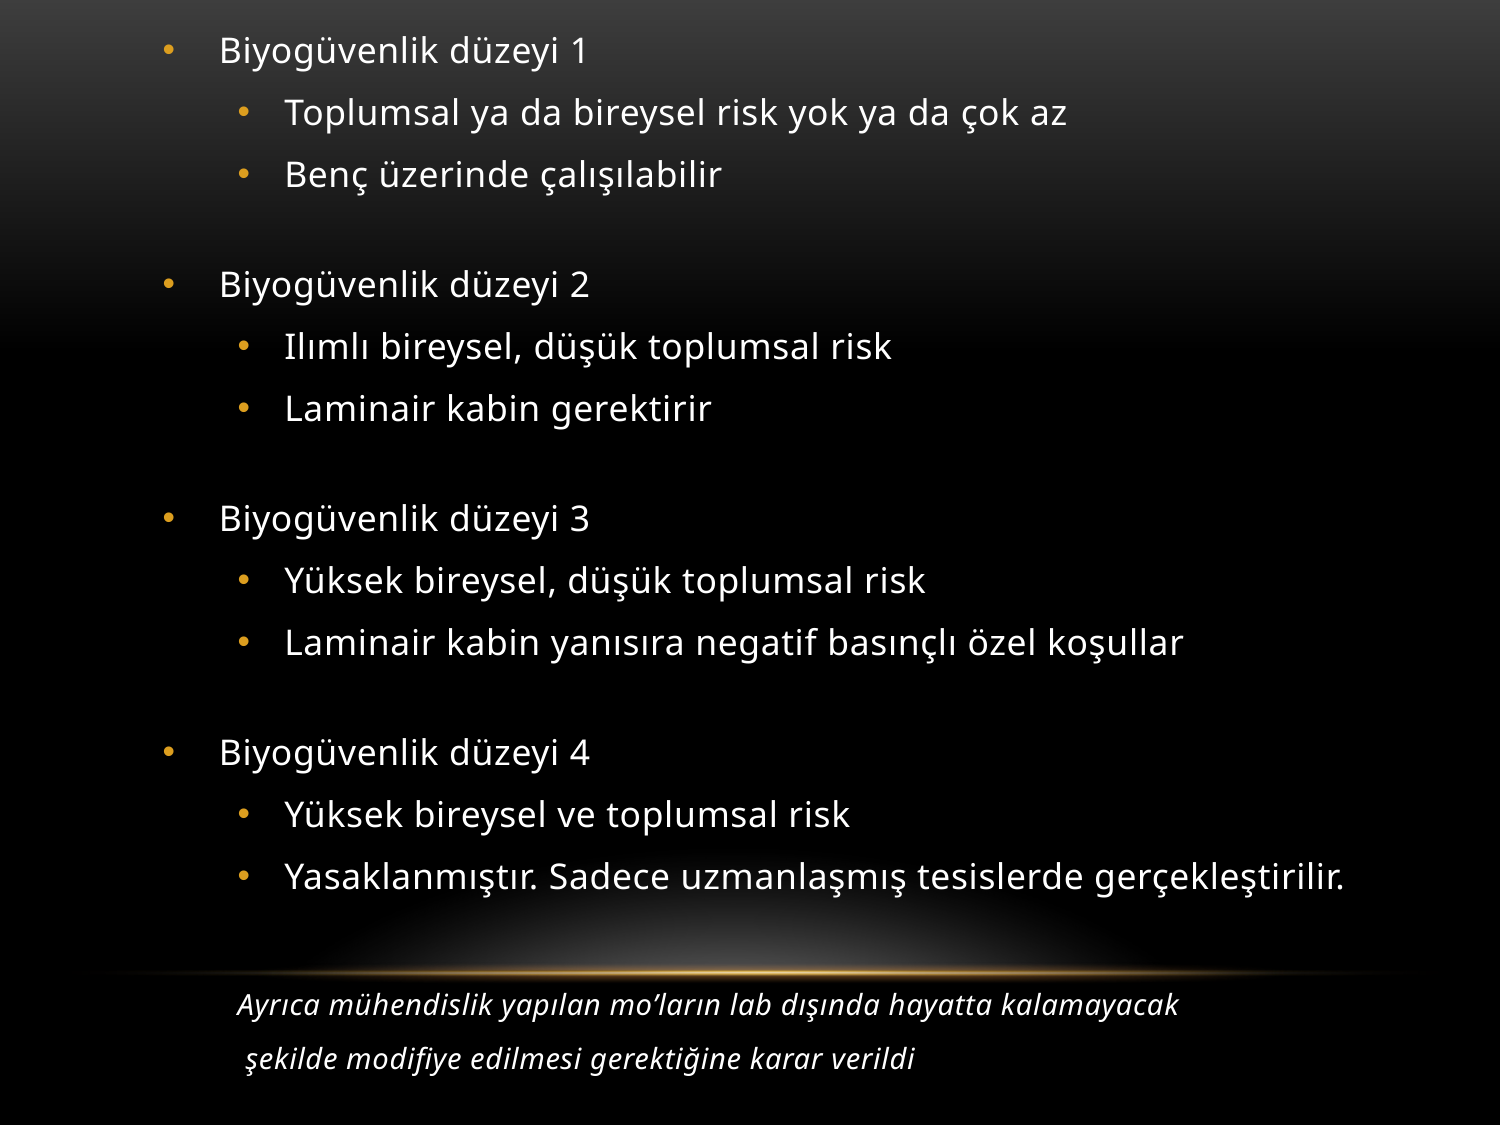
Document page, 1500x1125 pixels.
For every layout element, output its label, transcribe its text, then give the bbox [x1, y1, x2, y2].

list Biyogüvenlik düzeyi 1 Toplumsal ya da bireysel risk yok ya da çok az Benç üzerinde çalışılabilir Biyogüvenlik düzeyi 2 Ilımlı bireysel, düşük toplumsal risk Laminair kabin gerektirir Biyogüvenlik düzeyi 3 Yüksek bireysel, düşük toplumsal risk Laminair kabin yanısıra negatif basınçlı özel koşullar Biyogüvenlik düzeyi 4 Yüksek bireysel ve toplumsal risk Yasaklanmıştır. Sadece uzmanlaşmış tesislerde gerçekleştirilir. Ayrıca mühendislik yapılan mo’ların lab dışında hayatta kalamayacak şekilde modifiye edilmesi gerektiğine karar verildi [147, 20, 1389, 1125]
picture [0, 0, 1500, 1125]
